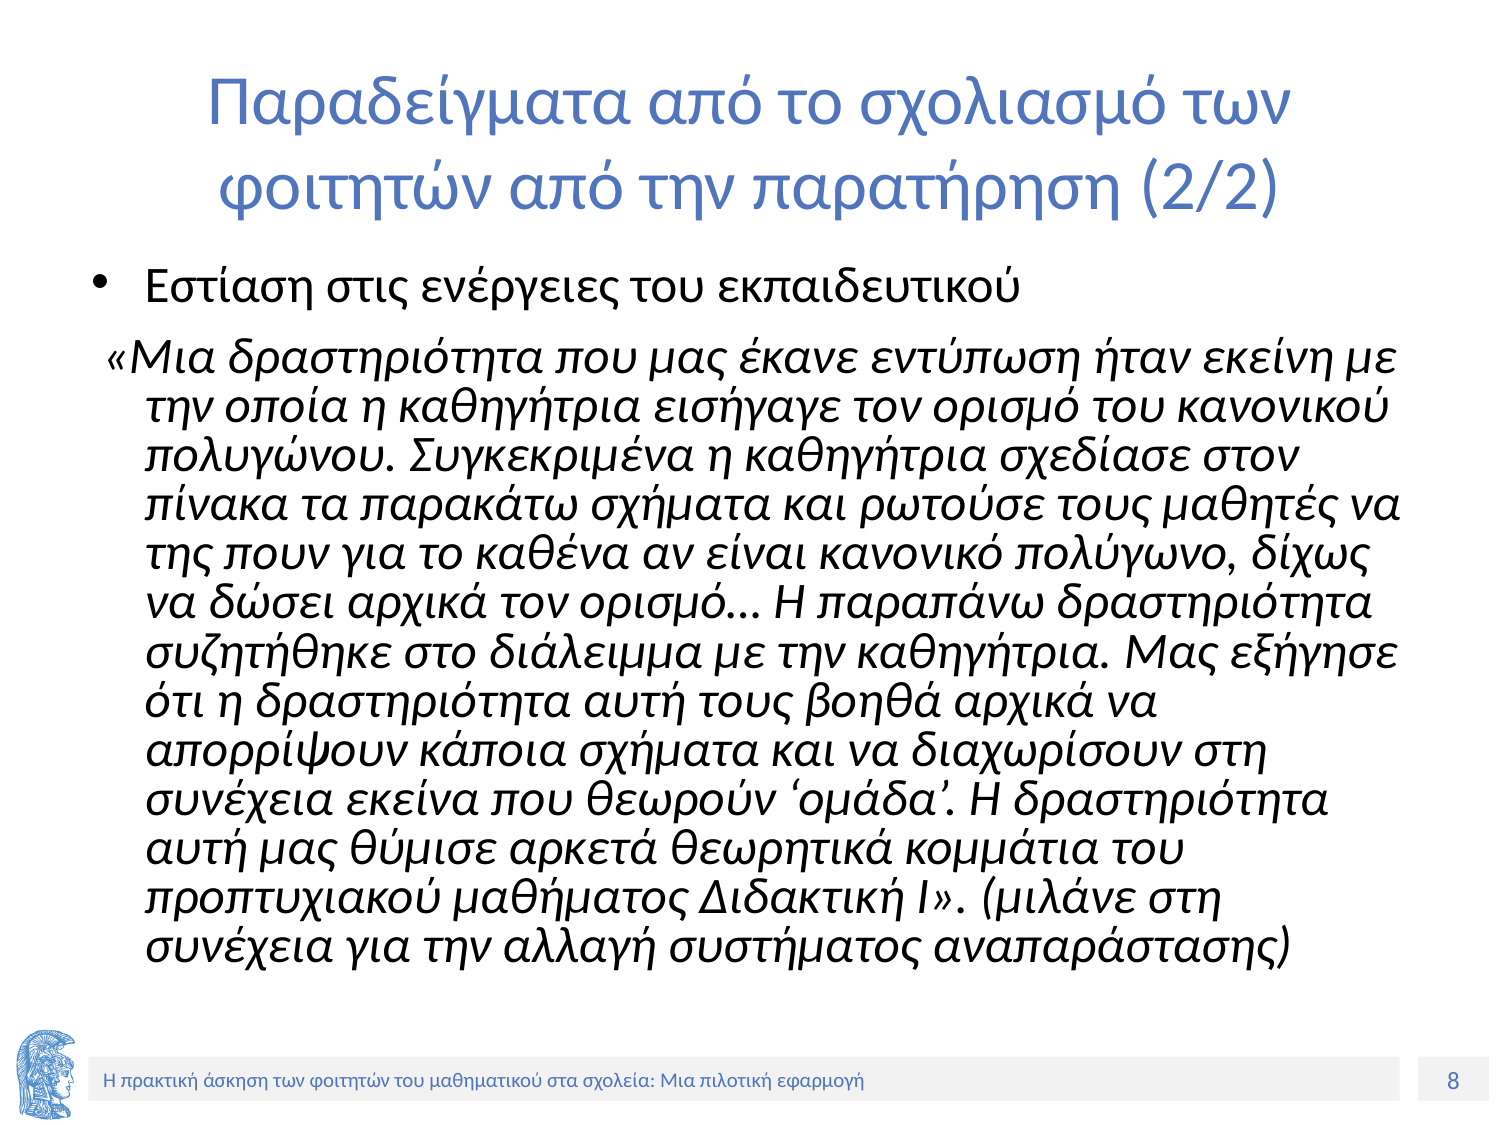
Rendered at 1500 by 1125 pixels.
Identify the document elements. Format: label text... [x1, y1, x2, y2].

title Παραδείγματα από το σχολιασμό των φοιτητών από την παρατήρηση (2/2) [75, 45, 1425, 233]
picture [9, 1026, 81, 1120]
list Εστίαση στις ενέργειες του εκπαιδευτικού «Μια δραστηριότητα που μας έκανε εντύπωση ήταν εκείνη με την οποία η καθηγήτρια εισήγαγε τον ορισμό του κανονικού πολυγώνου. Συγκεκριμένα η καθηγήτρια σχεδίασε στον πίνακα τα παρακάτω σχήματα και ρωτούσε τους μαθητές να της πουν για το καθένα αν είναι κανονικό πολύγωνο, δίχως να δώσει αρχικά τον ορισμό… Η παραπάνω δραστηριότητα συζητήθηκε στο διάλειμμα με την καθηγήτρια. Μας εξήγησε ότι η δραστηριότητα αυτή τους βοηθά αρχικά να απορρίψουν κάποια σχήματα και να διαχωρίσουν στη συνέχεια εκείνα που θεωρούν ‘ομάδα’. Η δραστηριότητα αυτή μας θύμισε αρκετά θεωρητικά κομμάτια του προπτυχιακού μαθήματος Διδακτική Ι». (μιλάνε στη συνέχεια για την αλλαγή συστήματος αναπαράστασης) [76, 255, 1427, 998]
